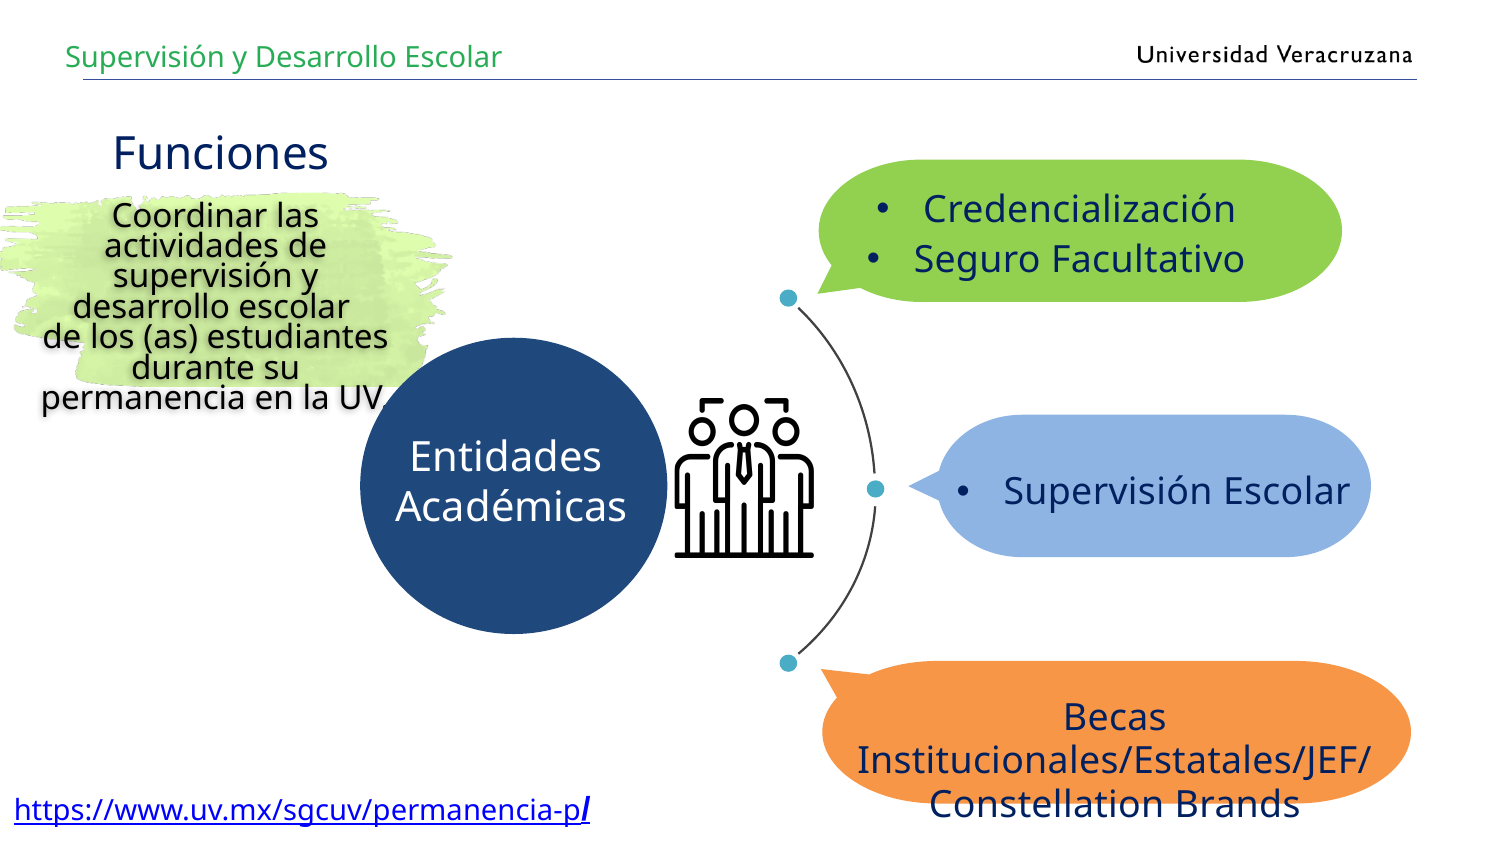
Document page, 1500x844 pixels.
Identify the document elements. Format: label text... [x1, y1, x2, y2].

text_box Becas Institucionales/Estatales/JEF/ Constellation Brands [811, 687, 1419, 833]
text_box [817, 159, 1343, 303]
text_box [779, 654, 798, 673]
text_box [820, 660, 1412, 804]
text_box Coordinar las actividades de supervisión y desarrollo escolar de los (as) estudiantes durante su permanencia en la UV. [38, 396, 354, 417]
picture [0, 192, 453, 387]
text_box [796, 504, 877, 656]
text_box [779, 289, 798, 307]
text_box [908, 414, 1372, 558]
text_box https://www.uv.mx/sgcuv/permanencia-p/ [0, 779, 703, 835]
text_box [674, 398, 815, 558]
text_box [866, 480, 885, 498]
text_box Supervisión y Desarrollo Escolar [53, 32, 1371, 79]
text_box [359, 337, 668, 635]
picture [1371, 45, 1412, 63]
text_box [796, 306, 876, 475]
title Funciones [100, 127, 361, 176]
